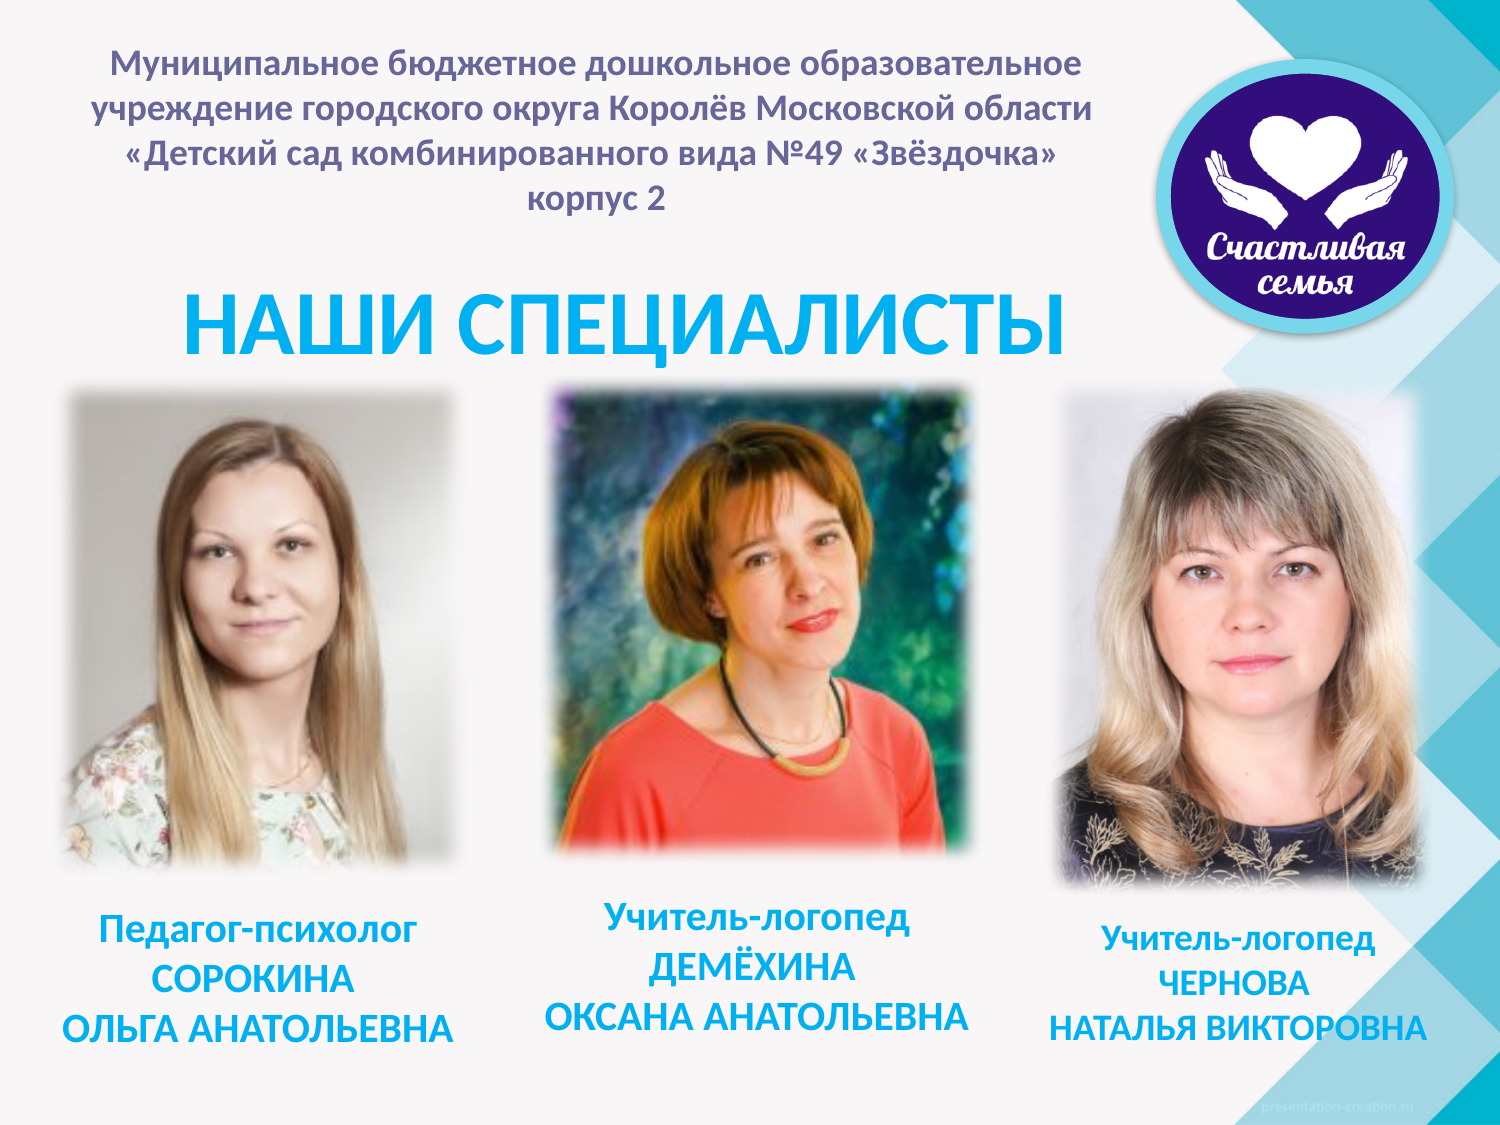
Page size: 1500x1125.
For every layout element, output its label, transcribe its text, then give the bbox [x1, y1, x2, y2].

text_box НАШИ СПЕЦИАЛИСТЫ [29, 255, 1223, 443]
text_box Учитель-логопед ЧЕРНОВА НАТАЛЬЯ ВИКТОРОВНА [1009, 905, 1467, 1055]
text_box Учитель-логопед ДЕМЁХИНА ОКСАНА АНАТОЛЬЕВНА [513, 881, 1000, 1069]
text_box Муниципальное бюджетное дошкольное образовательное учреждение городского округа Королёв Московской области «Детский сад комбинированного вида №49 «Звёздочка» корпус 2 [41, 30, 1152, 226]
picture [0, 0, 1500, 1125]
text_box Педагог-психолог СОРОКИНА ОЛЬГА АНАТОЛЬЕВНА [17, 893, 499, 1081]
